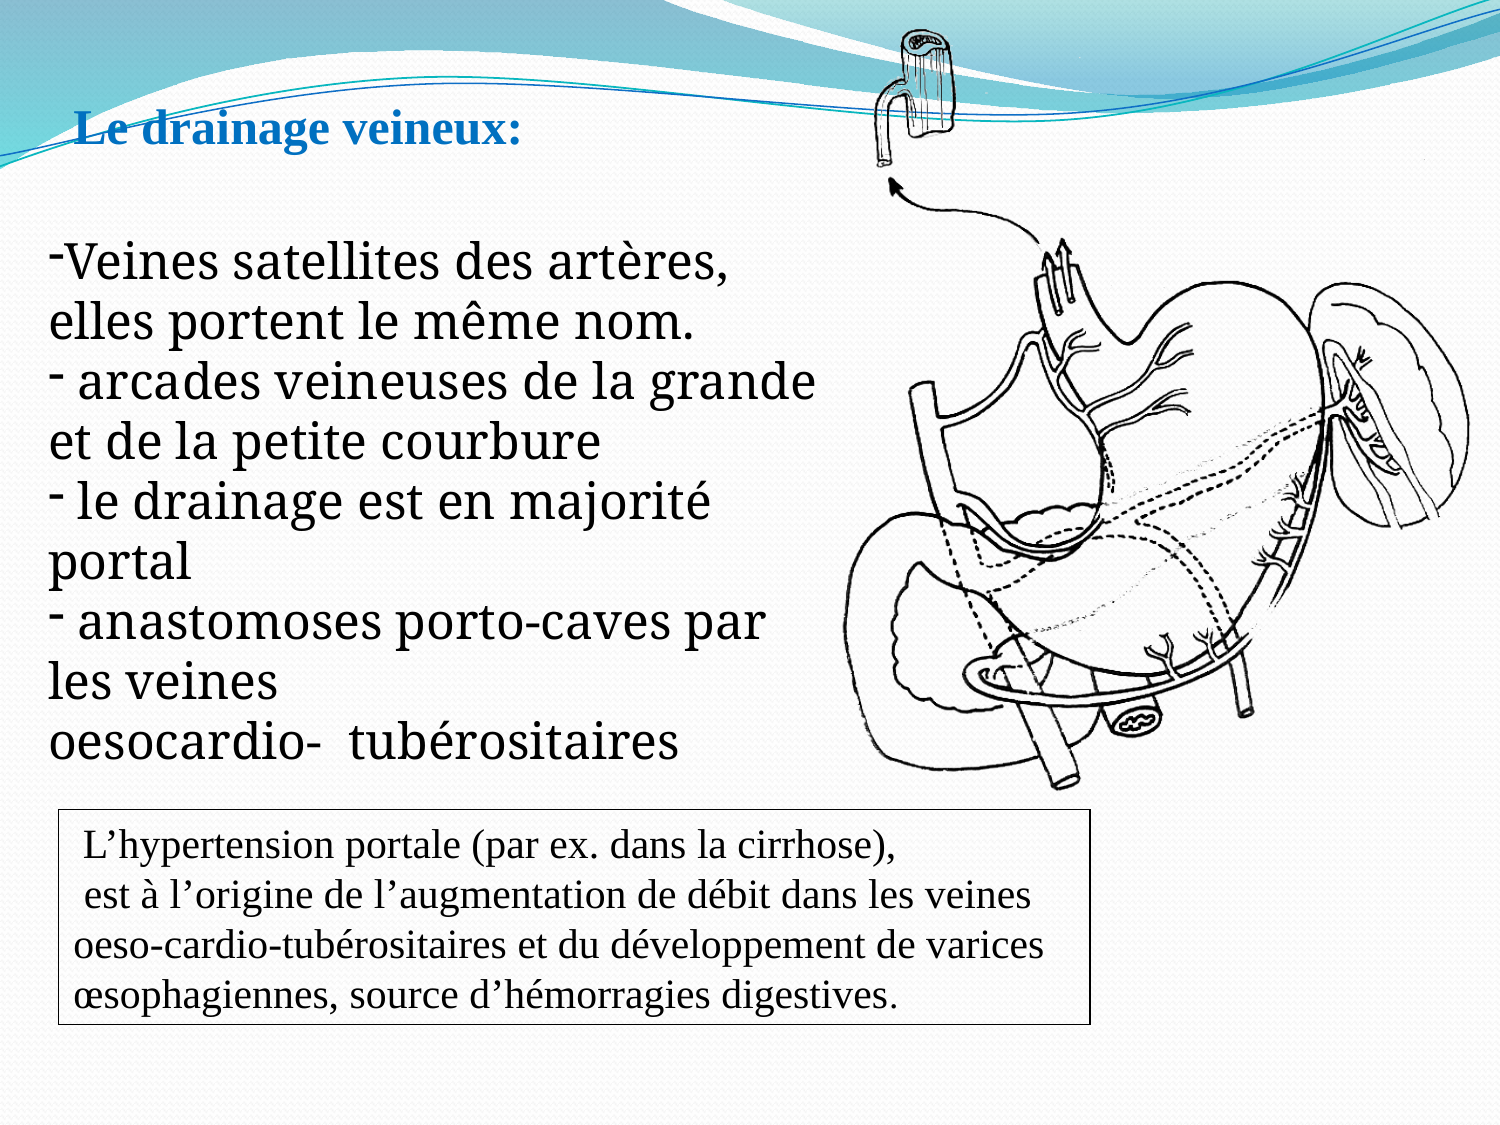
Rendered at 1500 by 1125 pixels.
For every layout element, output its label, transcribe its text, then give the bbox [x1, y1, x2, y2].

text_box Veines satellites des artères, elles portent le même nom. arcades veineuses de la grande et de la petite courbure le drainage est en majorité portal anastomoses porto-caves par les veines oesocardio- tubérositaires [33, 222, 785, 778]
picture [792, 0, 1500, 803]
text_box Le drainage veineux: [58, 86, 785, 162]
text_box L’hypertension portale (par ex. dans la cirrhose), est à l’origine de l’augmentation de débit dans les veines oeso-cardio-tubérositaires et du développement de varices œsophagiennes, source d’hémorragies digestives. [58, 809, 1090, 1025]
